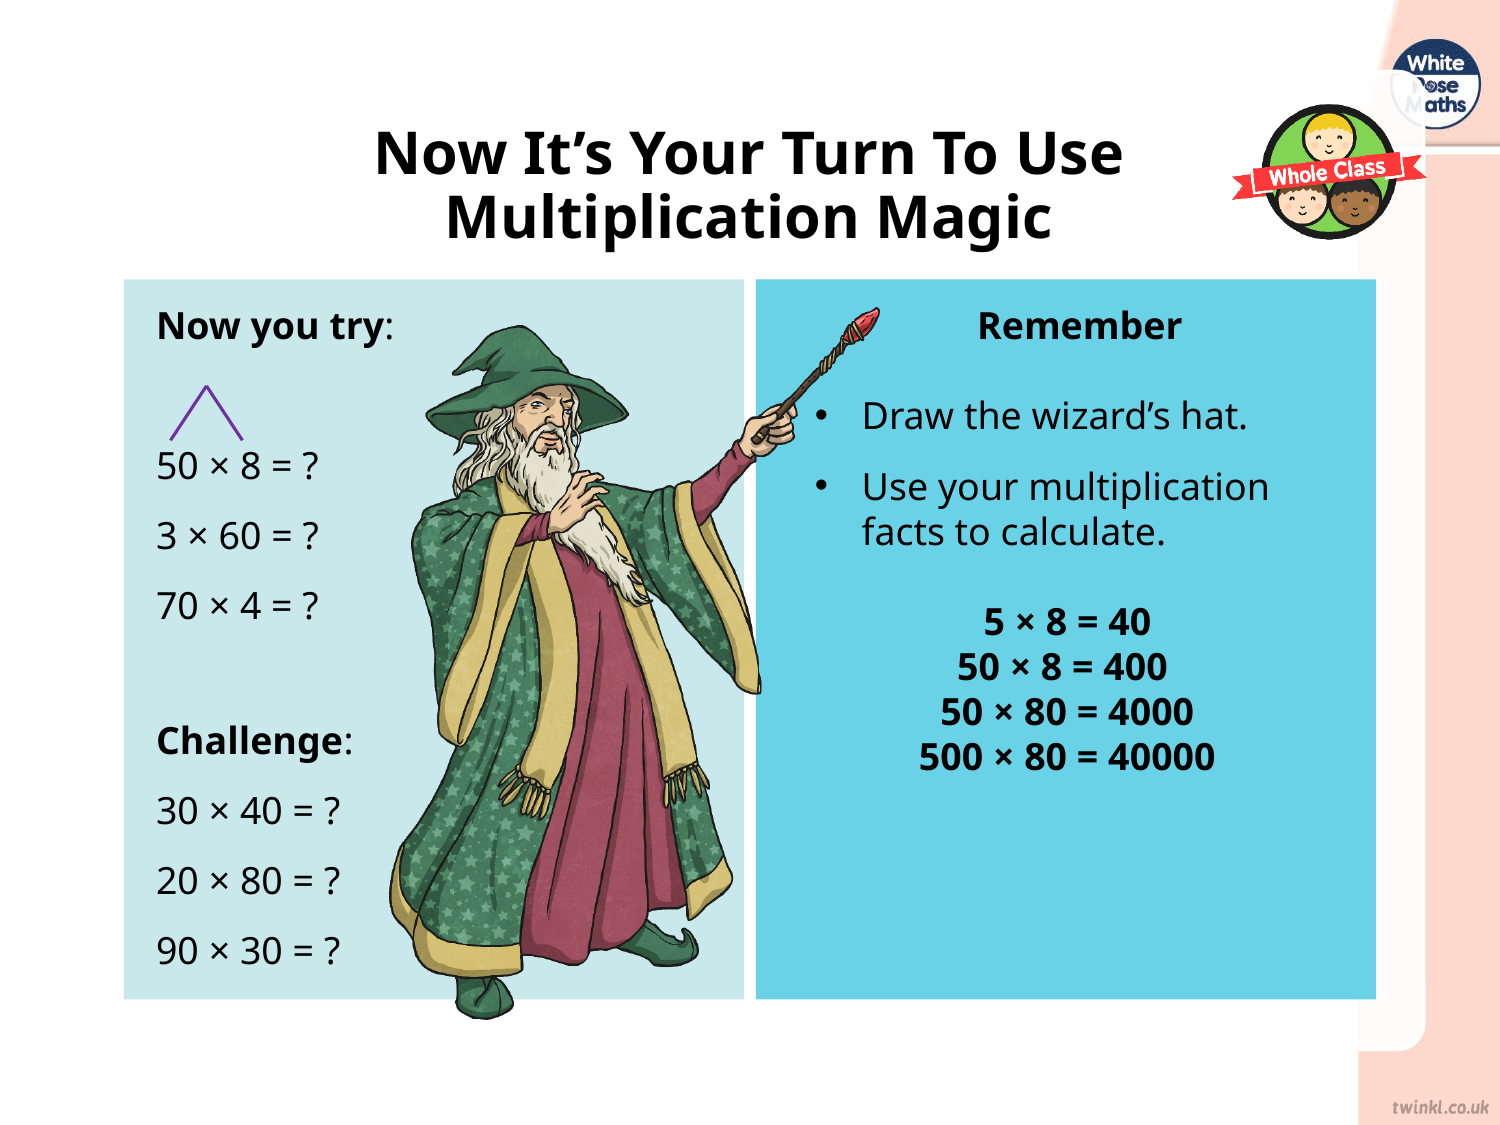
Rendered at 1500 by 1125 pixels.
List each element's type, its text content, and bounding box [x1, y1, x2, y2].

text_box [170, 385, 243, 441]
picture [0, 0, 1500, 1125]
text_box [755, 278, 1377, 1000]
text_box 5 × 8 = 40 50 × 8 = 400 50 × 80 = 4000 500 × 80 = 40000 [880, 590, 1310, 786]
text_box Remember Draw the wizard’s hat. Use your multiplication facts to calculate. [800, 295, 1360, 560]
title Now It’s Your Turn To Use Multiplication Magic [75, 115, 1424, 260]
text_box [123, 278, 745, 1000]
text_box Now you try: 50 × 8 = ? 3 × 60 = ? 70 × 4 = ? Challenge: 30 × 40 = ? 20 × 80 = ? 90 × 30 = ? [141, 295, 727, 980]
